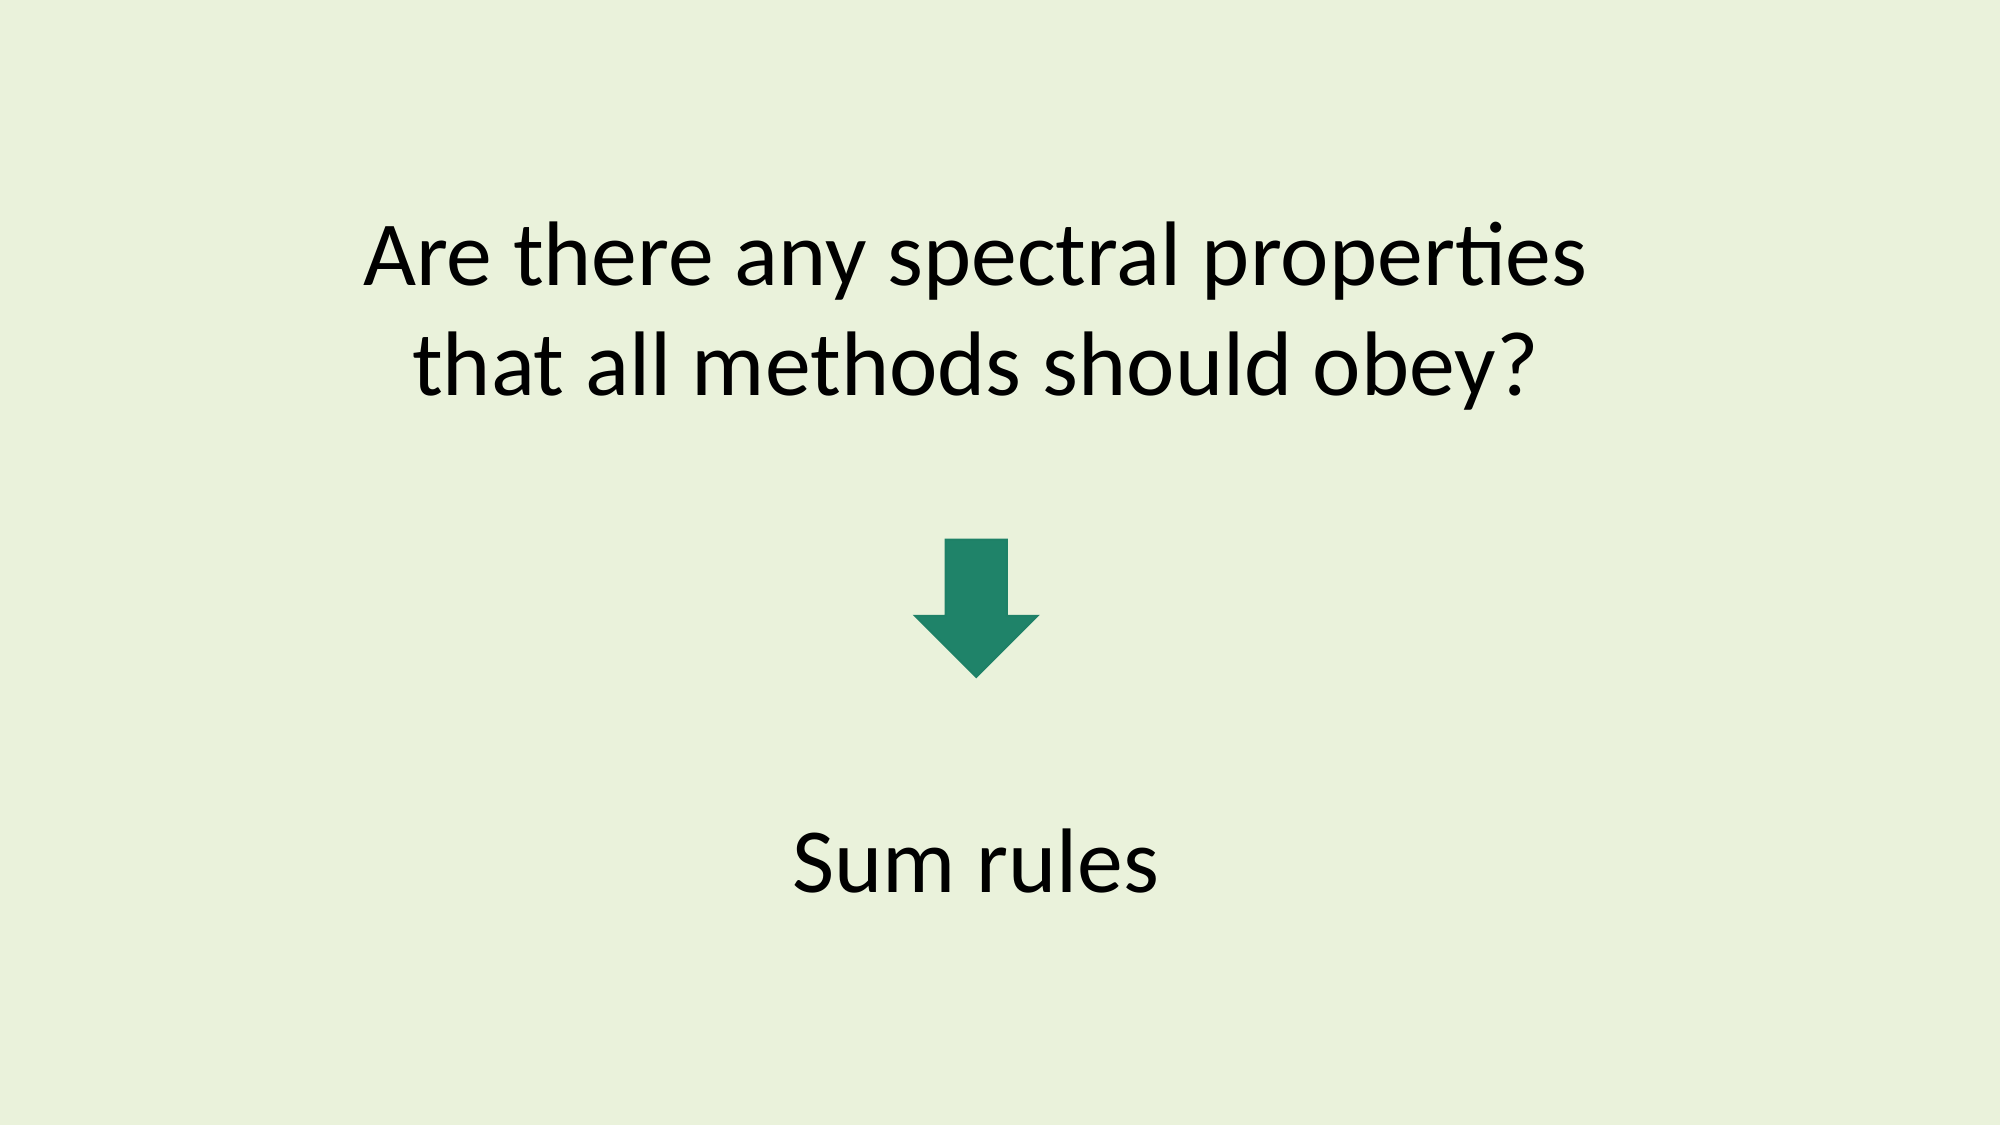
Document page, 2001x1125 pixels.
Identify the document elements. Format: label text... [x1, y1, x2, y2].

text_box [912, 538, 1040, 679]
text_box Are there any spectral properties that all methods should obey? [322, 186, 1630, 421]
text_box Sum rules [322, 793, 1630, 918]
